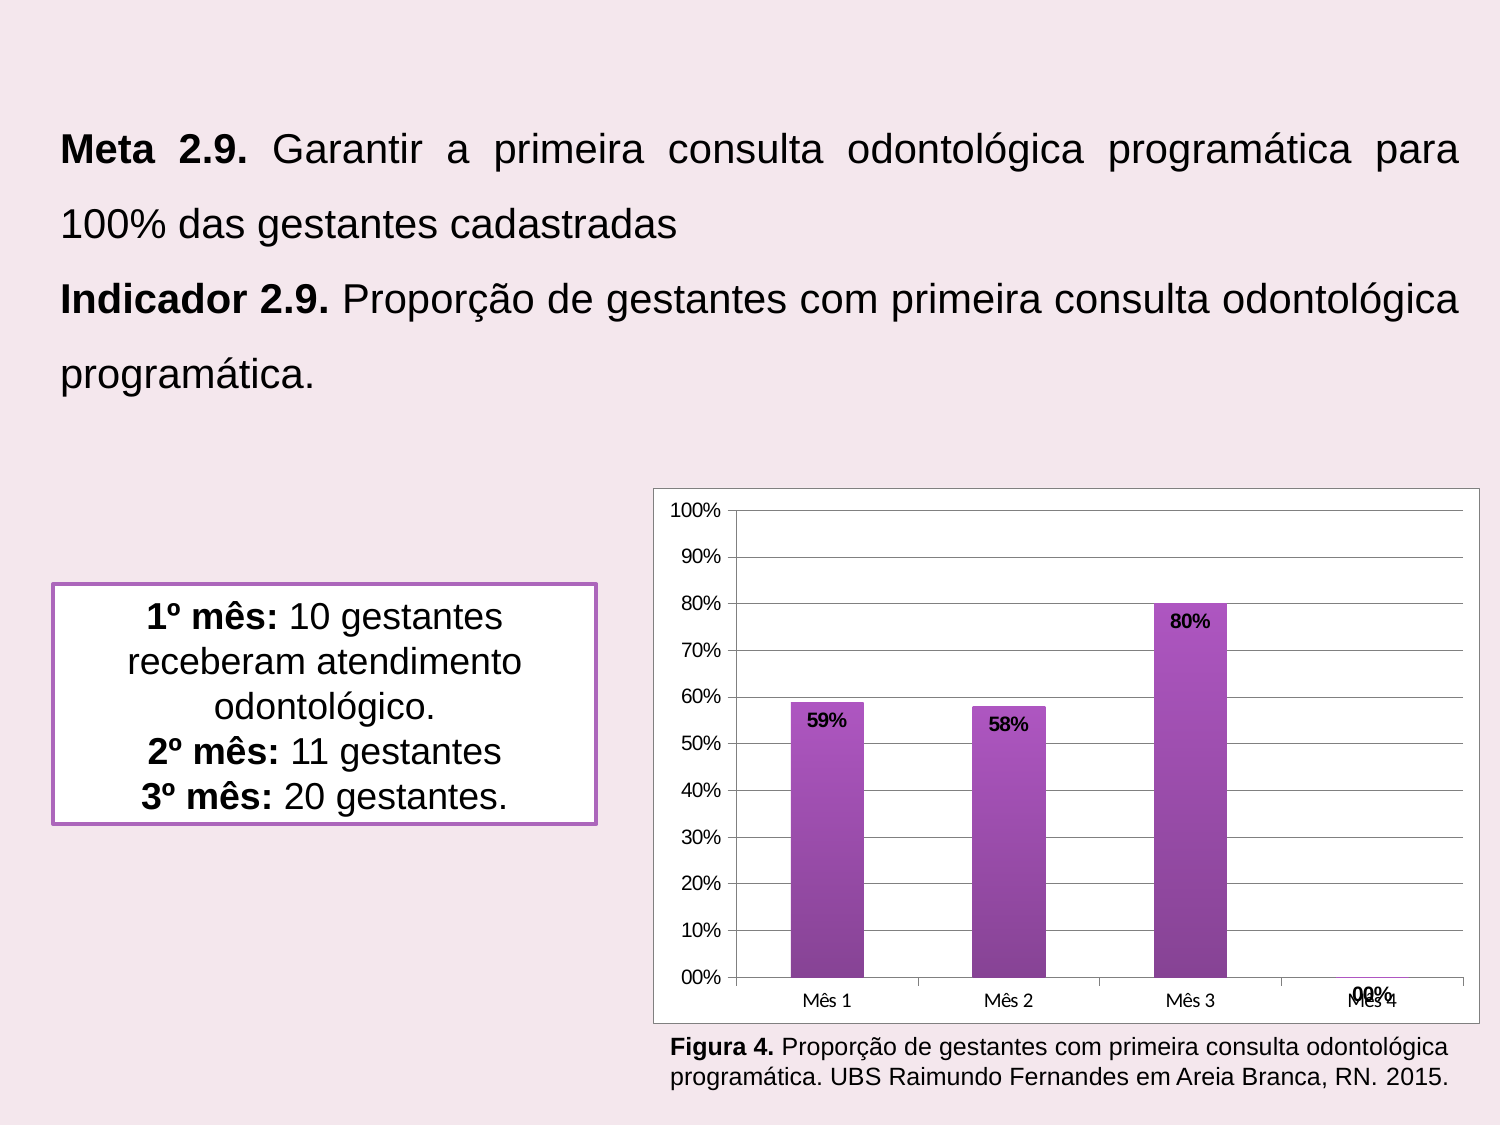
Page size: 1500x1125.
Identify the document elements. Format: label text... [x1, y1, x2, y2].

text_box 1º mês: 10 gestantes receberam atendimento odontológico. 2º mês: 11 gestantes 3º mês: 20 gestantes. [51, 582, 598, 826]
text_box Meta 2.9. Garantir a primeira consulta odontológica programática para 100% das gestantes cadastradas Indicador 2.9. Proporção de gestantes com primeira consulta odontológica programática. [45, 89, 1475, 405]
chart [653, 487, 1481, 1024]
text_box Figura 4. Proporção de gestantes com primeira consulta odontológica programática. UBS Raimundo Fernandes em Areia Branca, RN. 2015. [655, 1023, 1500, 1098]
